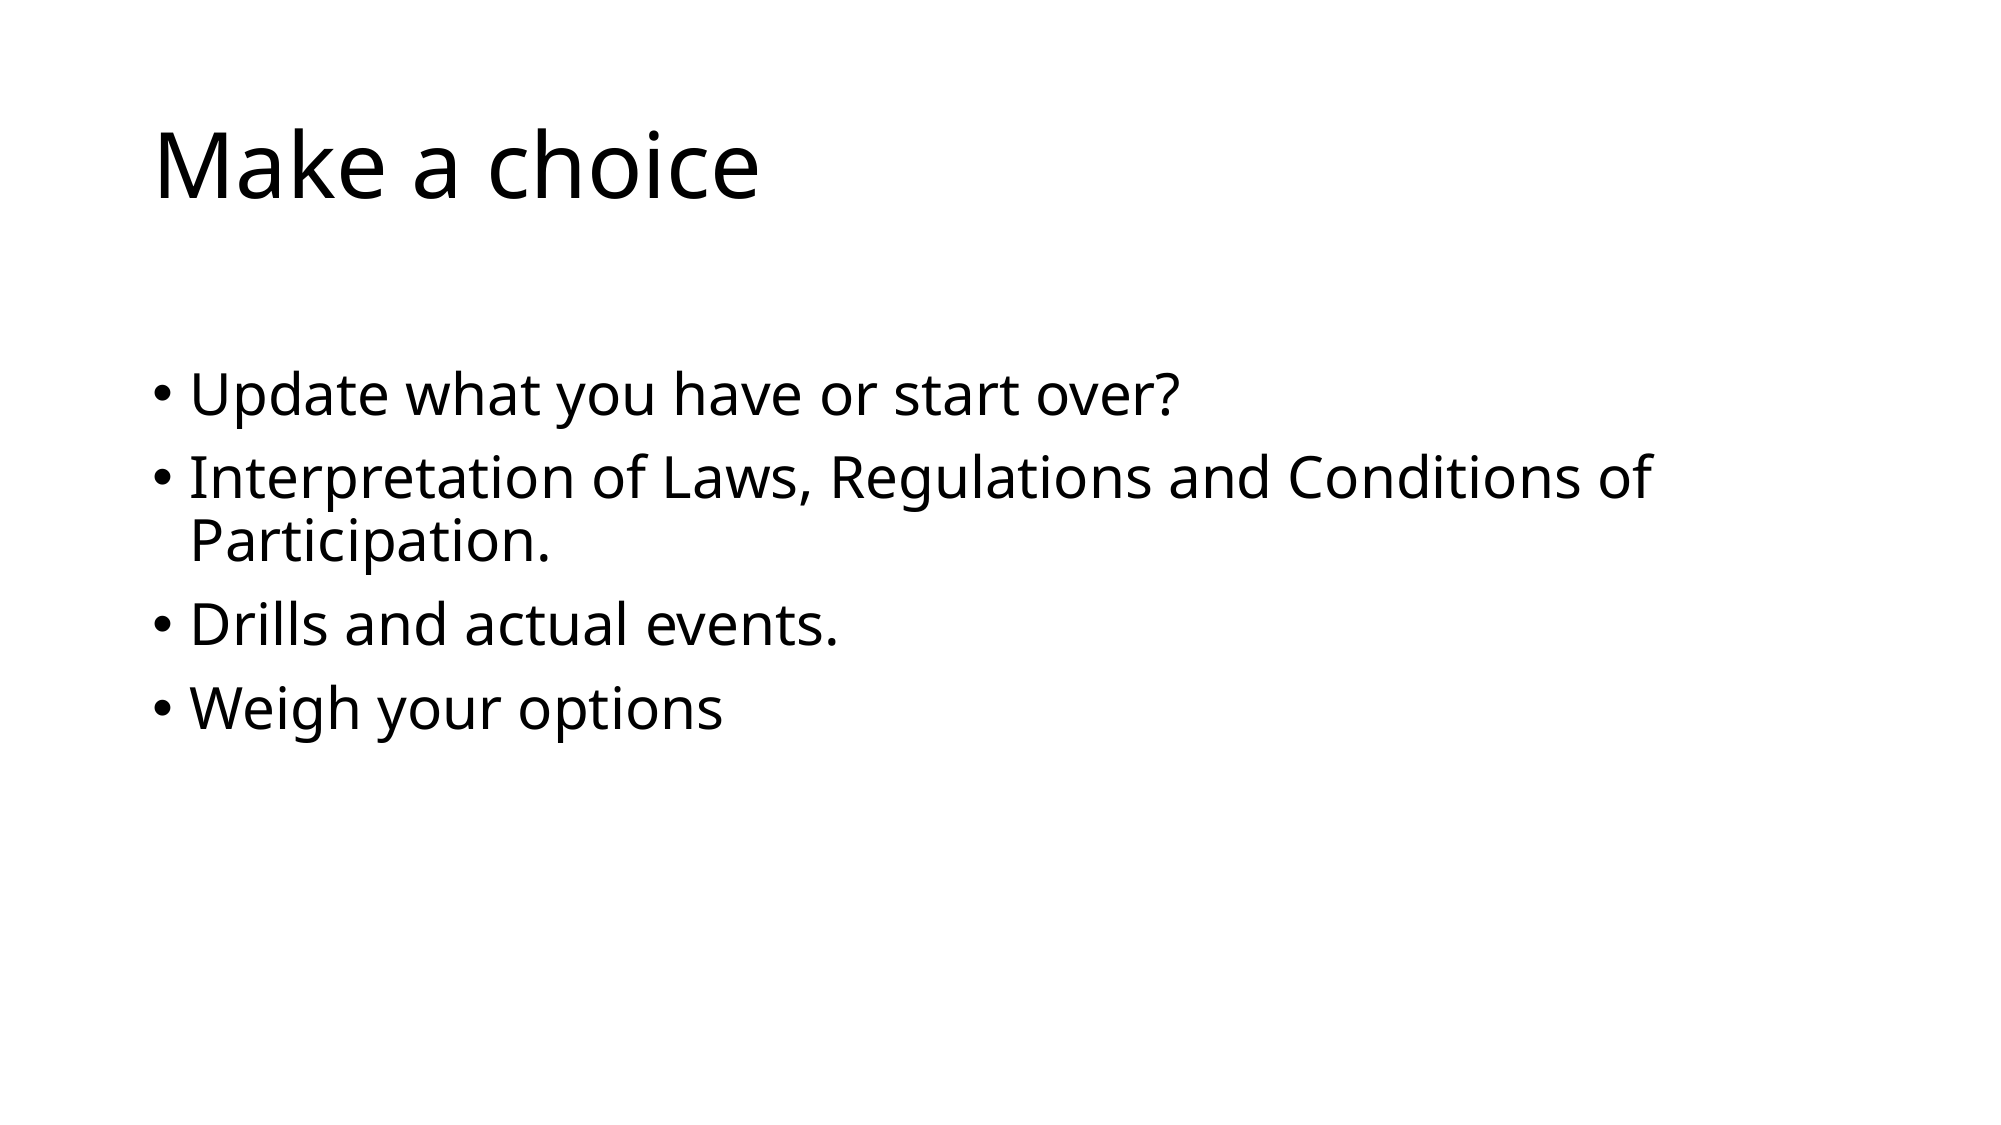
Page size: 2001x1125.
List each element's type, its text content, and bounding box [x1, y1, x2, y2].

list Update what you have or start over? Interpretation of Laws, Regulations and Conditions of Participation. Drills and actual events. Weigh your options [137, 357, 1919, 1014]
title Make a choice [137, 59, 1863, 278]
